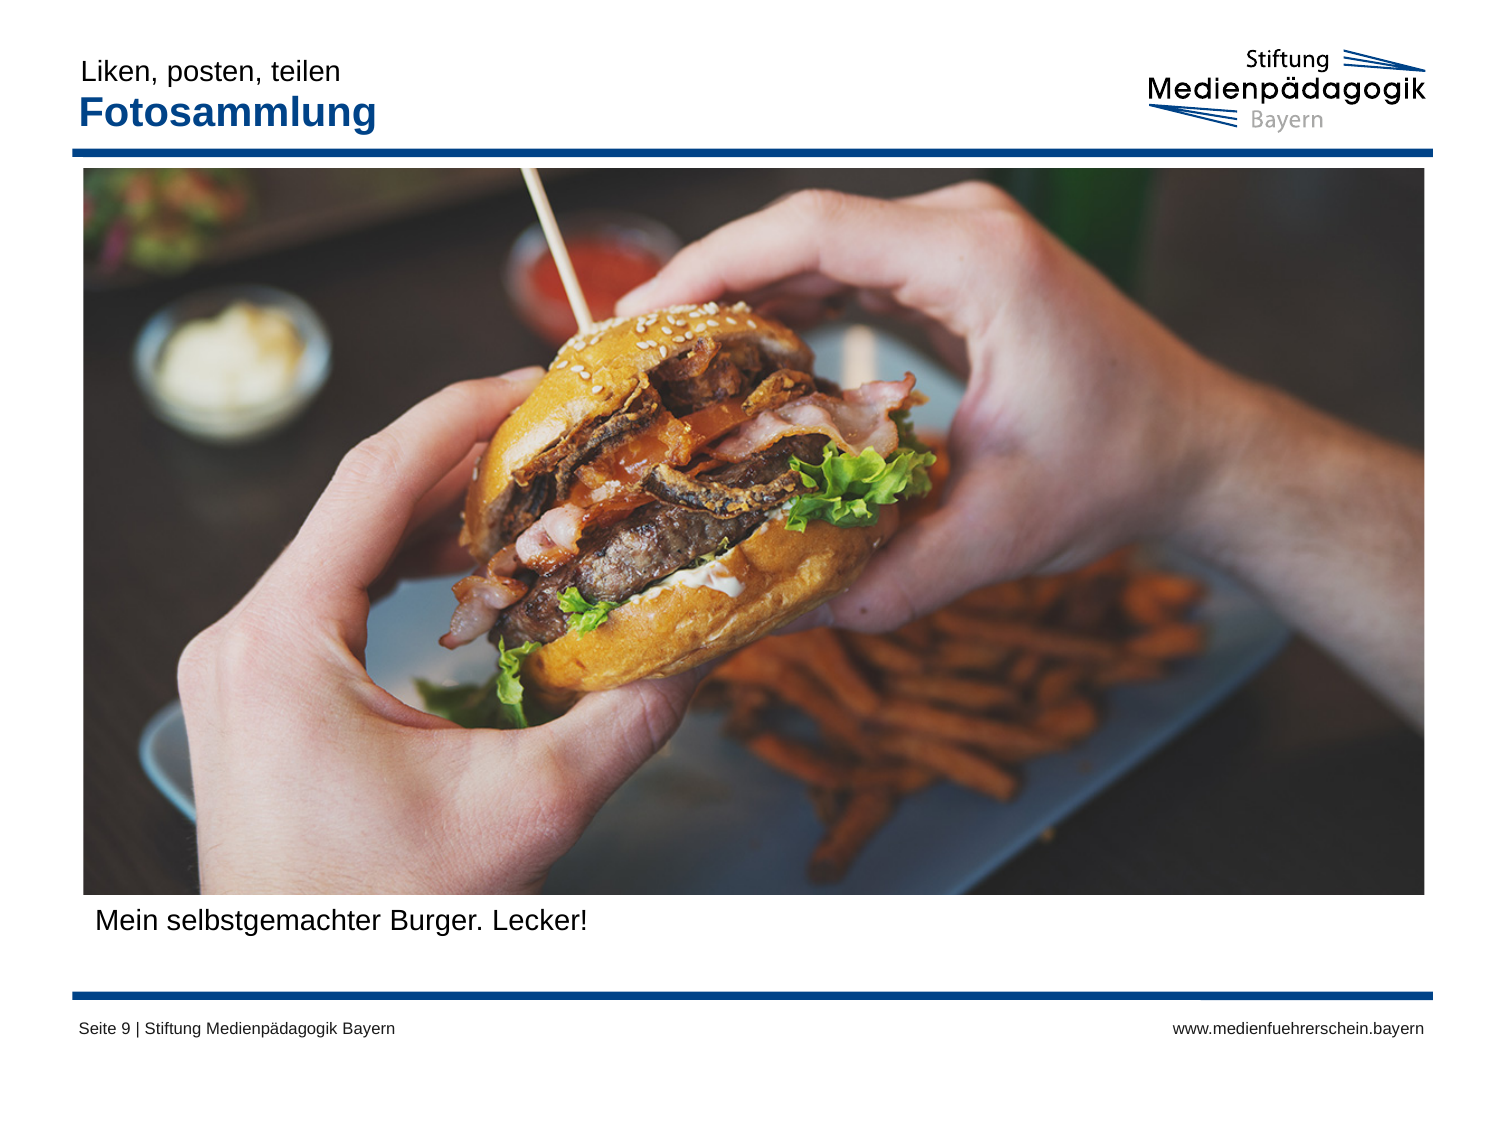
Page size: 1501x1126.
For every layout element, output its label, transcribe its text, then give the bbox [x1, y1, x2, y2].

picture [82, 168, 1425, 896]
title Fotosammlung [63, 53, 1444, 169]
list Liken, posten, teilen [63, 15, 581, 97]
list Mein selbstgemachter Burger. Lecker! [83, 902, 1425, 982]
